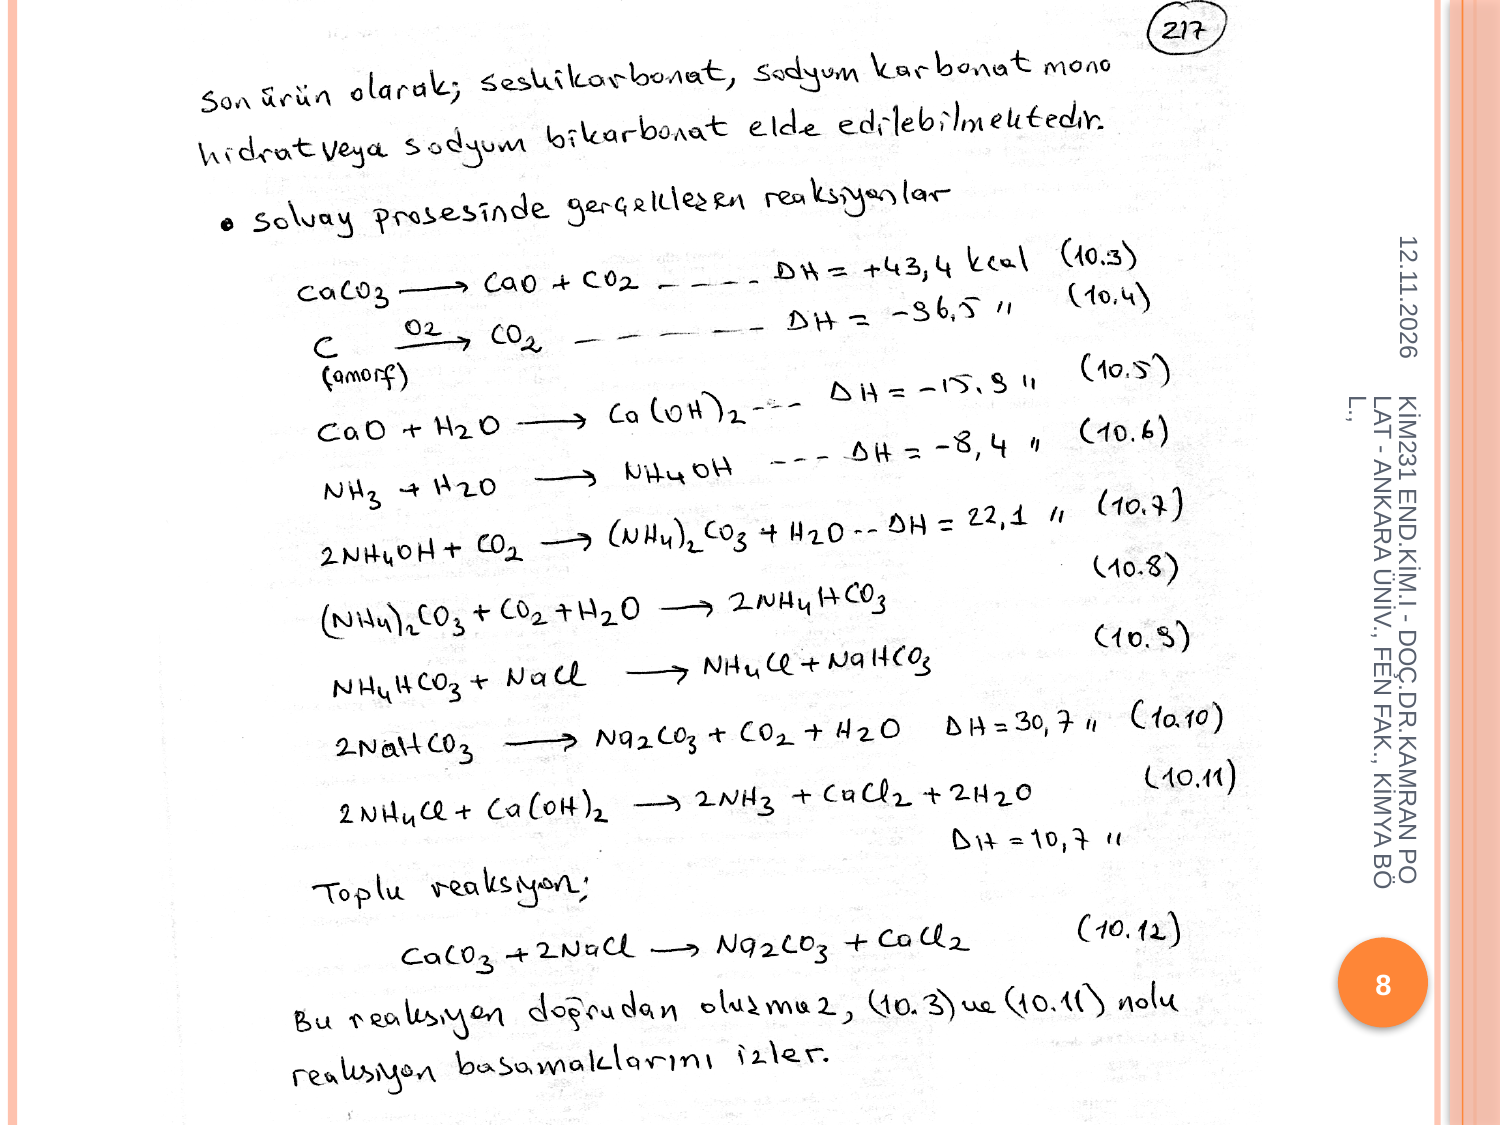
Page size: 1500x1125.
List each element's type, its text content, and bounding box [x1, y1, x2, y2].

picture [158, 0, 1263, 1125]
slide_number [1378, 43, 1442, 374]
slide_number 8 [1333, 940, 1434, 1027]
footer KİM231 END.KİM.I - DOÇ.DR.KAMRAN POLAT - ANKARA ÜNİV., FEN FAK., KİMYA BÖL., [1379, 380, 1440, 906]
